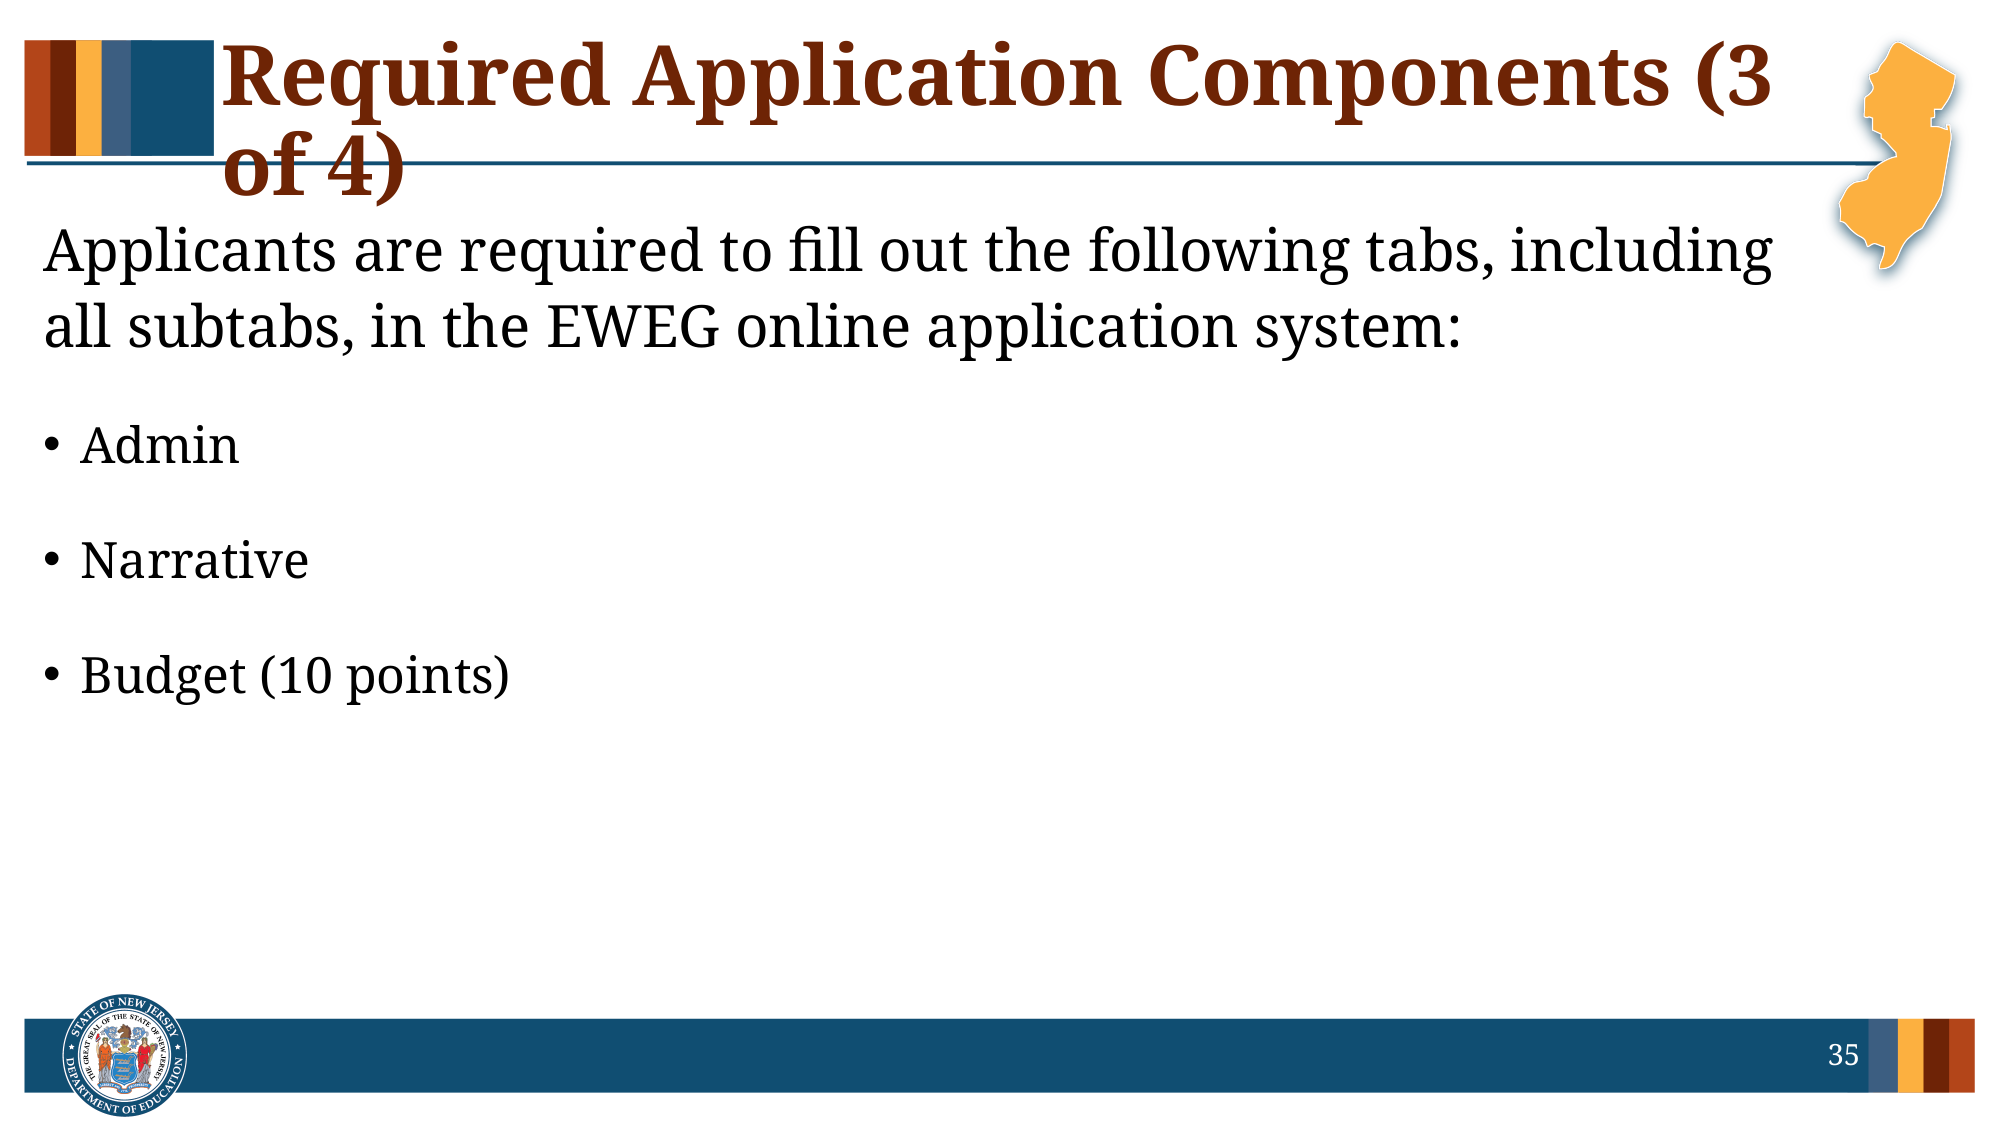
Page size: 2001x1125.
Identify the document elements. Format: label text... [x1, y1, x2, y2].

picture [24, 992, 1975, 1119]
list Applicants are required to fill out the following tabs, including all subtabs, in the EWEG online application system: Admin Narrative Budget (10 points) [28, 200, 1972, 989]
title Required Application Components (3 of 4) [206, 62, 1863, 185]
slide_number 35 [1425, 1026, 1876, 1087]
picture [24, 26, 1976, 295]
